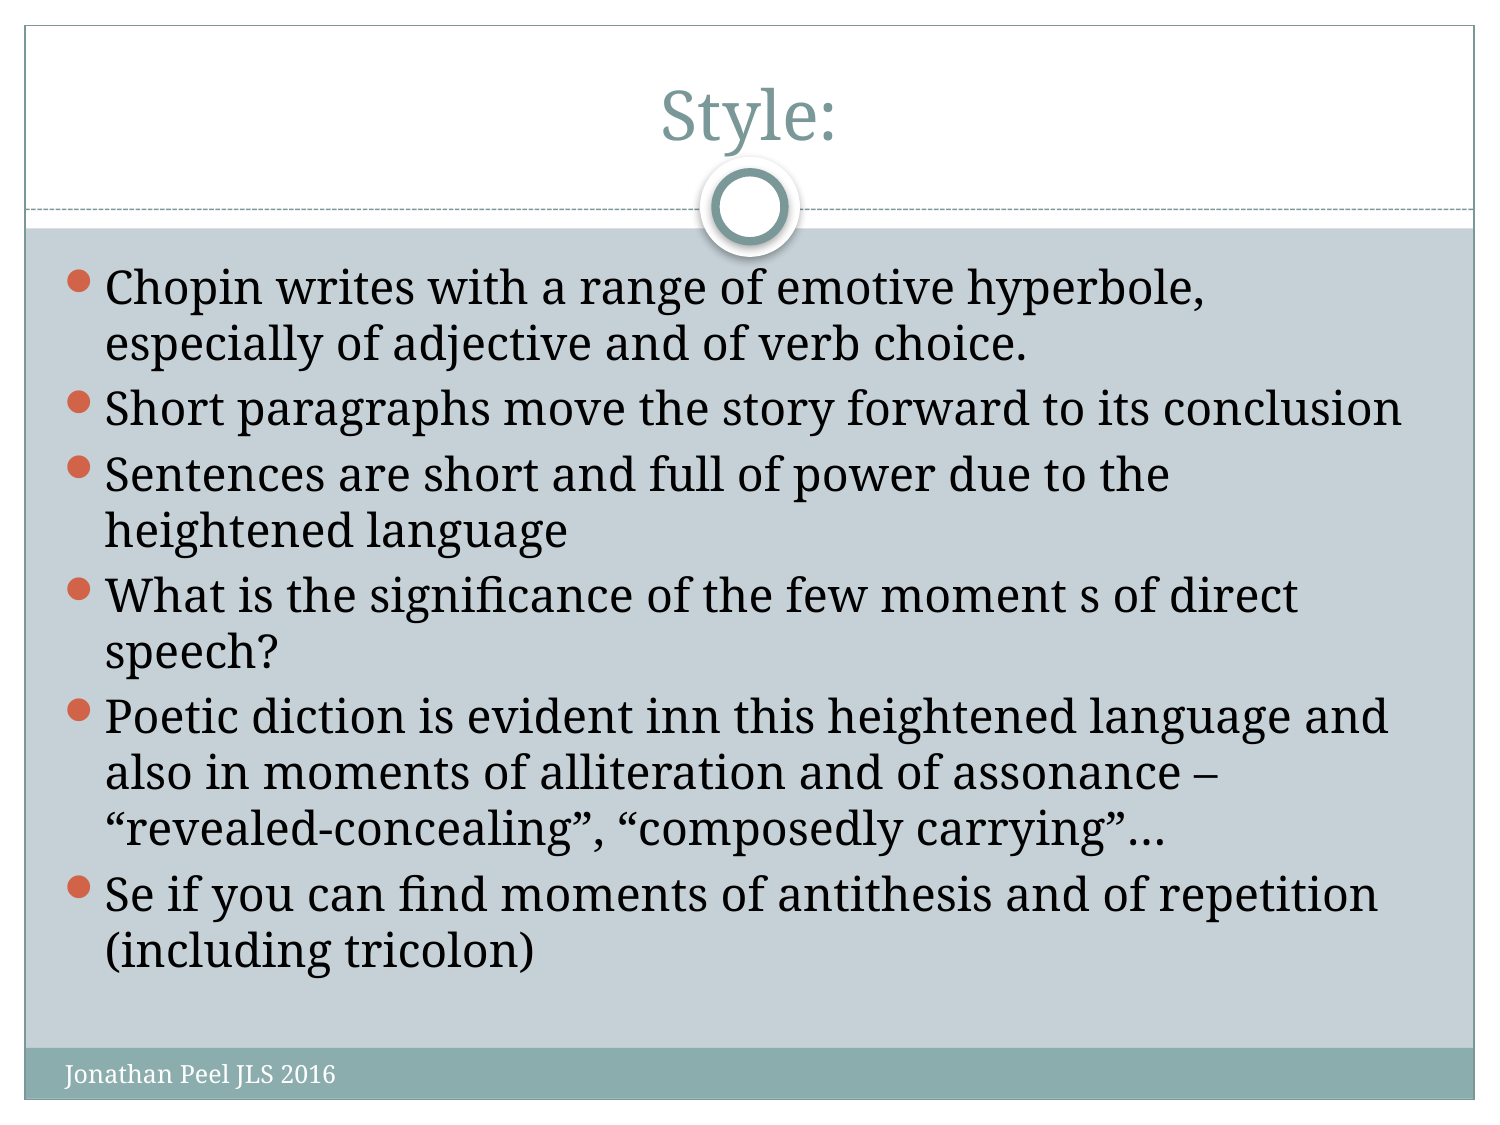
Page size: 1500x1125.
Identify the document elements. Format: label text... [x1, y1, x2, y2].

footer Jonathan Peel JLS 2016 [50, 1051, 638, 1112]
title Style: [49, 37, 1450, 162]
list Chopin writes with a range of emotive hyperbole, especially of adjective and of verb choice. Short paragraphs move the story forward to its conclusion Sentences are short and full of power due to the heightened language What is the significance of the few moment s of direct speech? Poetic diction is evident inn this heightened language and also in moments of alliteration and of assonance – “revealed-concealing”, “composedly carrying”… Se if you can find moments of antithesis and of repetition (including tricolon) [49, 250, 1445, 1001]
